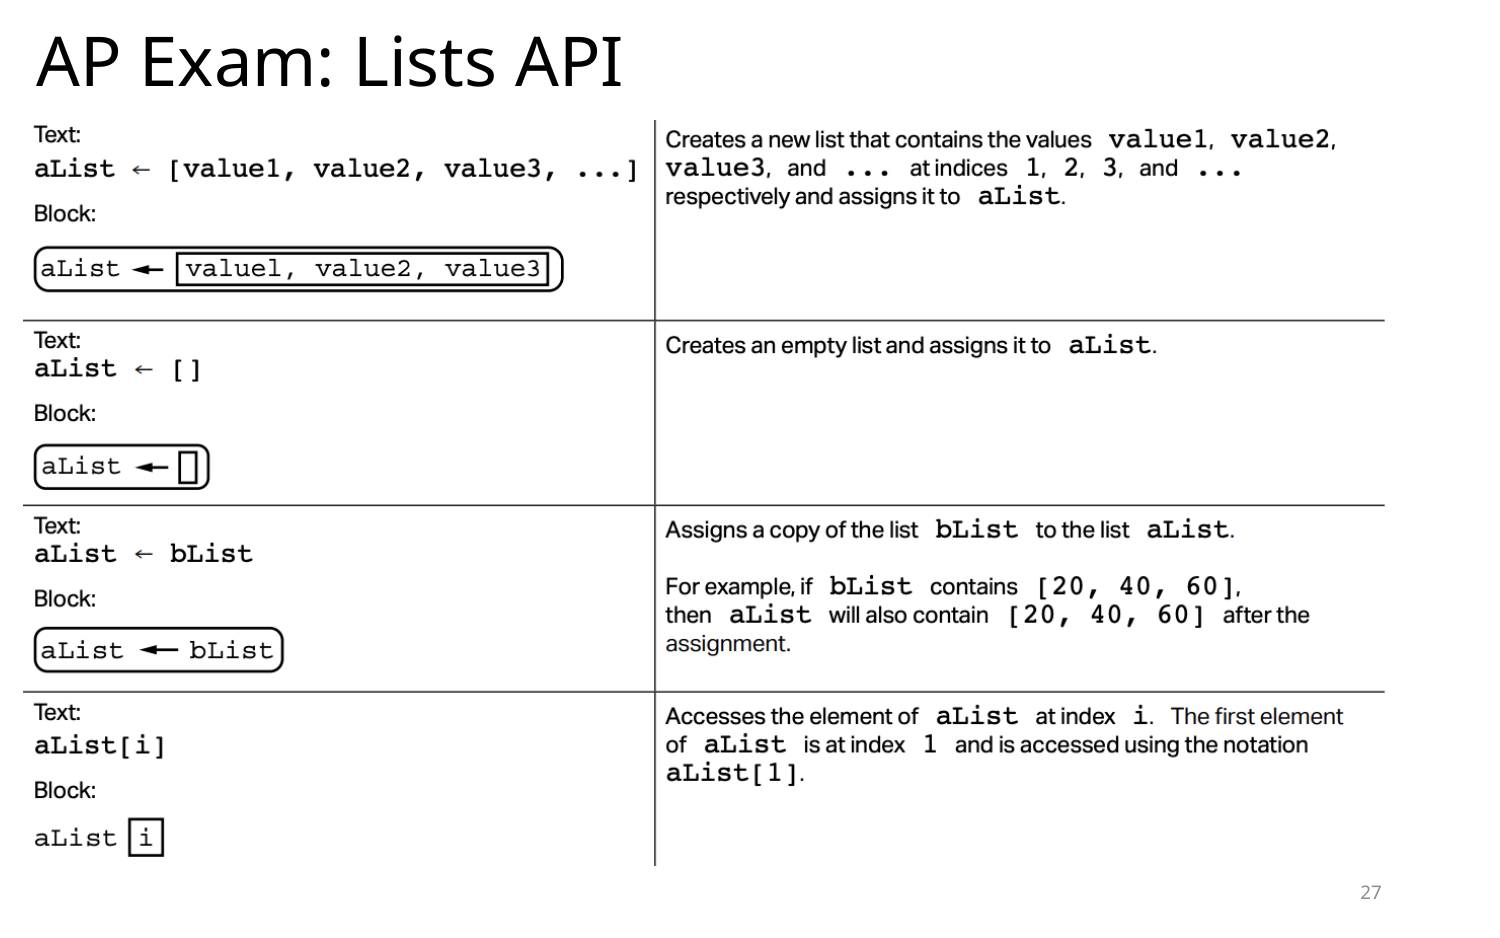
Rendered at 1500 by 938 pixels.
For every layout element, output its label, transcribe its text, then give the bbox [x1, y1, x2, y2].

slide_number 27 [1059, 868, 1397, 919]
title AP Exam: Lists API [21, 7, 1179, 119]
picture [21, 119, 1411, 866]
